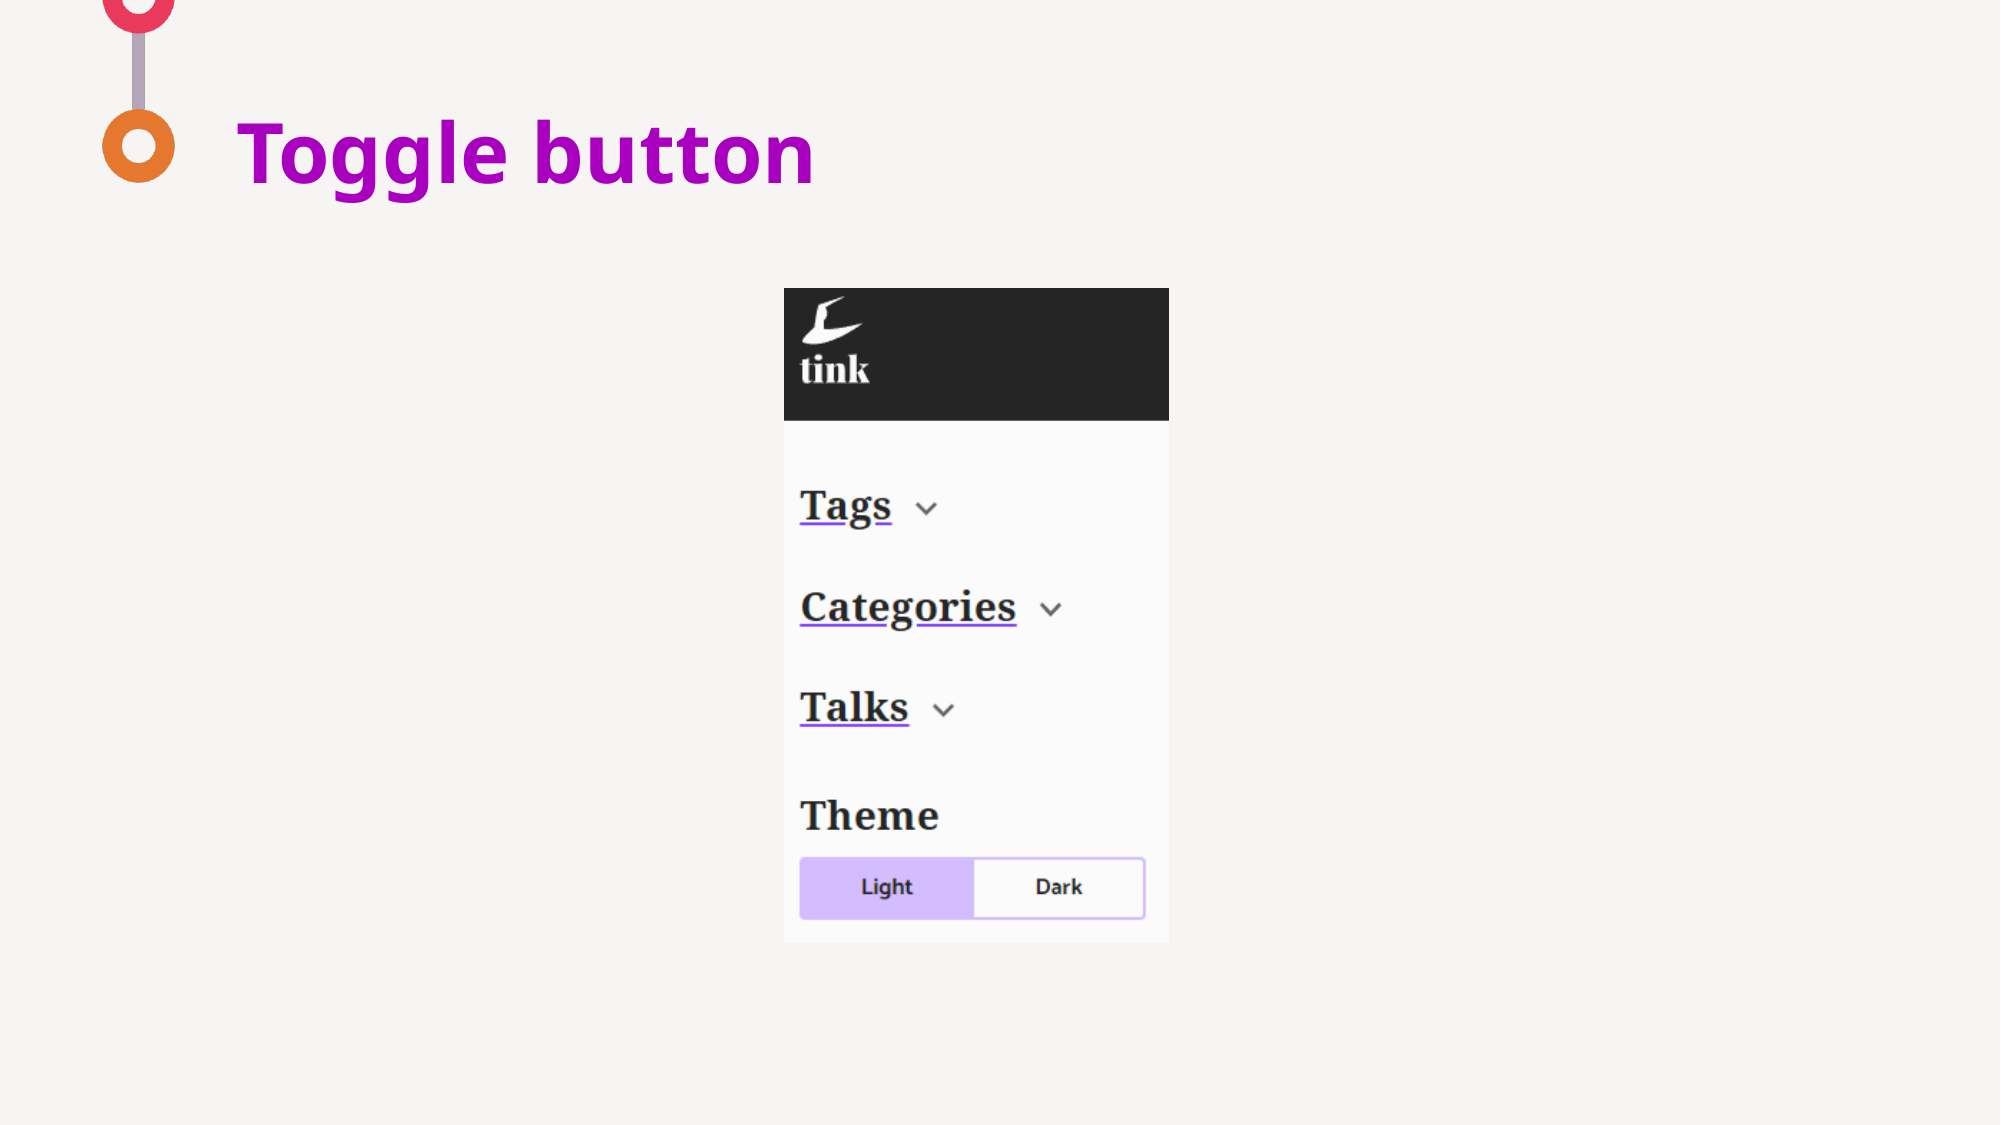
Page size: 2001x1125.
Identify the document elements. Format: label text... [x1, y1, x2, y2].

title Toggle button [236, 111, 1388, 278]
picture [100, 0, 179, 192]
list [784, 288, 1169, 943]
